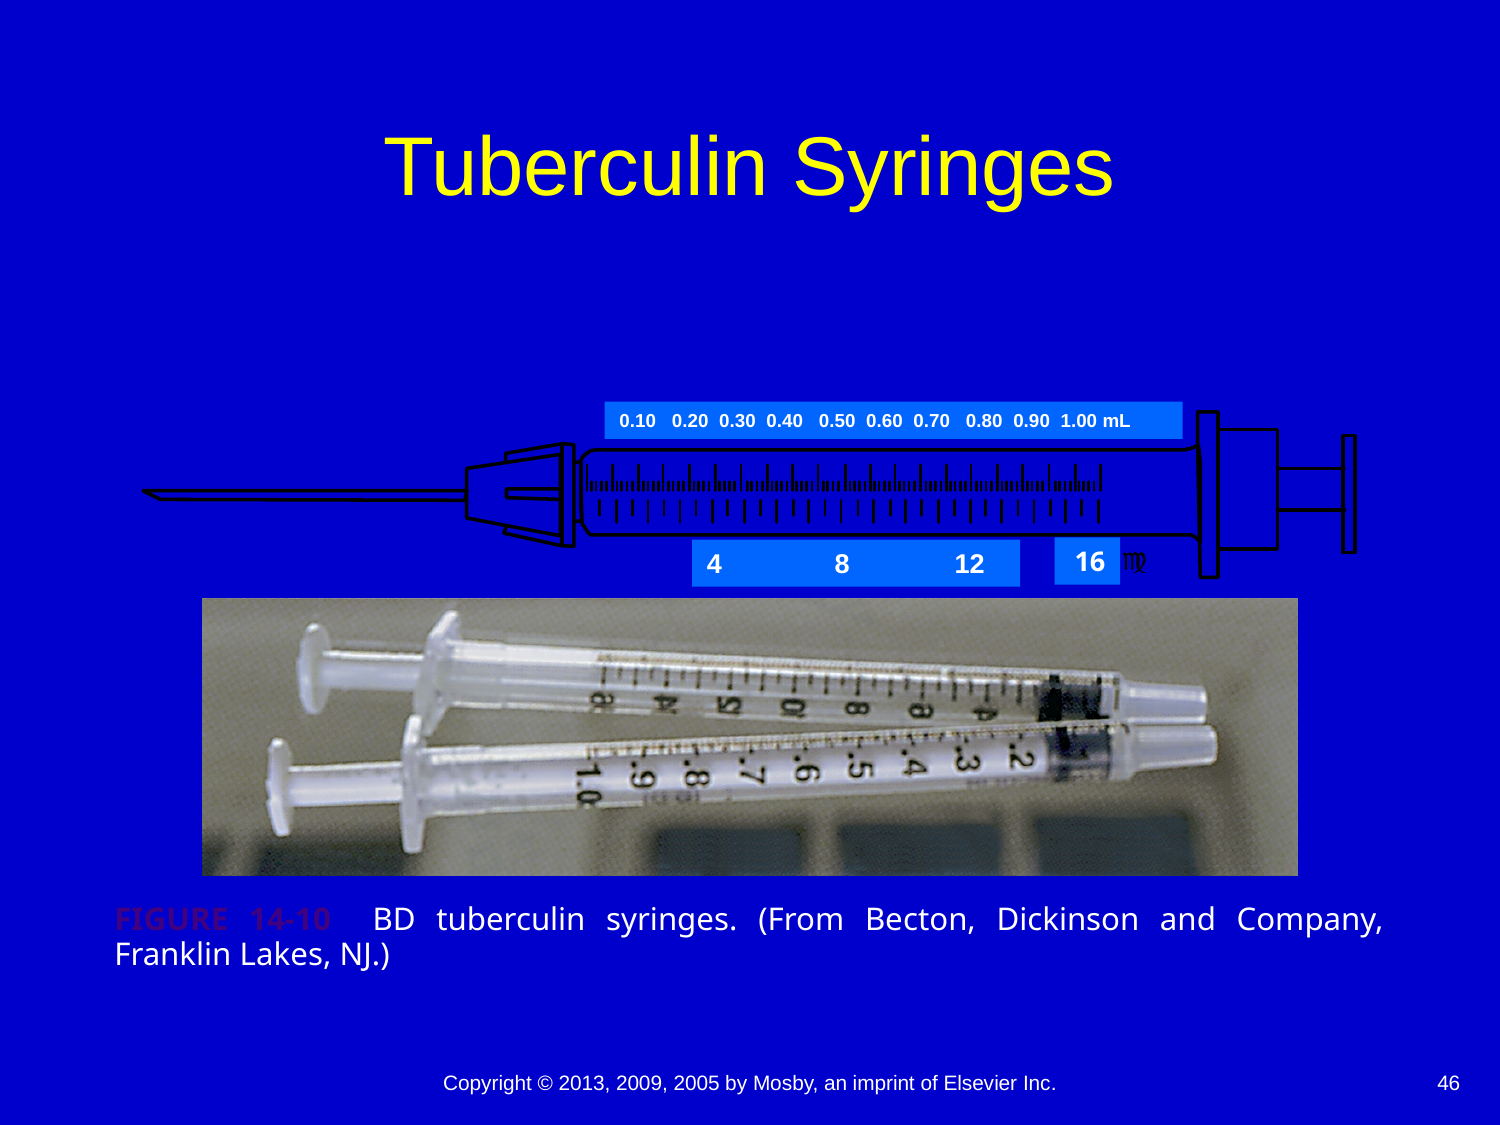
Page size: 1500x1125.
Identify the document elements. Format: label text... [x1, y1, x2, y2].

text_box FIGURE 14-10 BD tuberculin syringes. (From Becton, Dickinson and Company, Franklin Lakes, NJ.) [99, 893, 1400, 980]
picture [141, 404, 1360, 583]
picture [202, 598, 1298, 877]
title Tuberculin Syringes [112, 74, 1388, 251]
